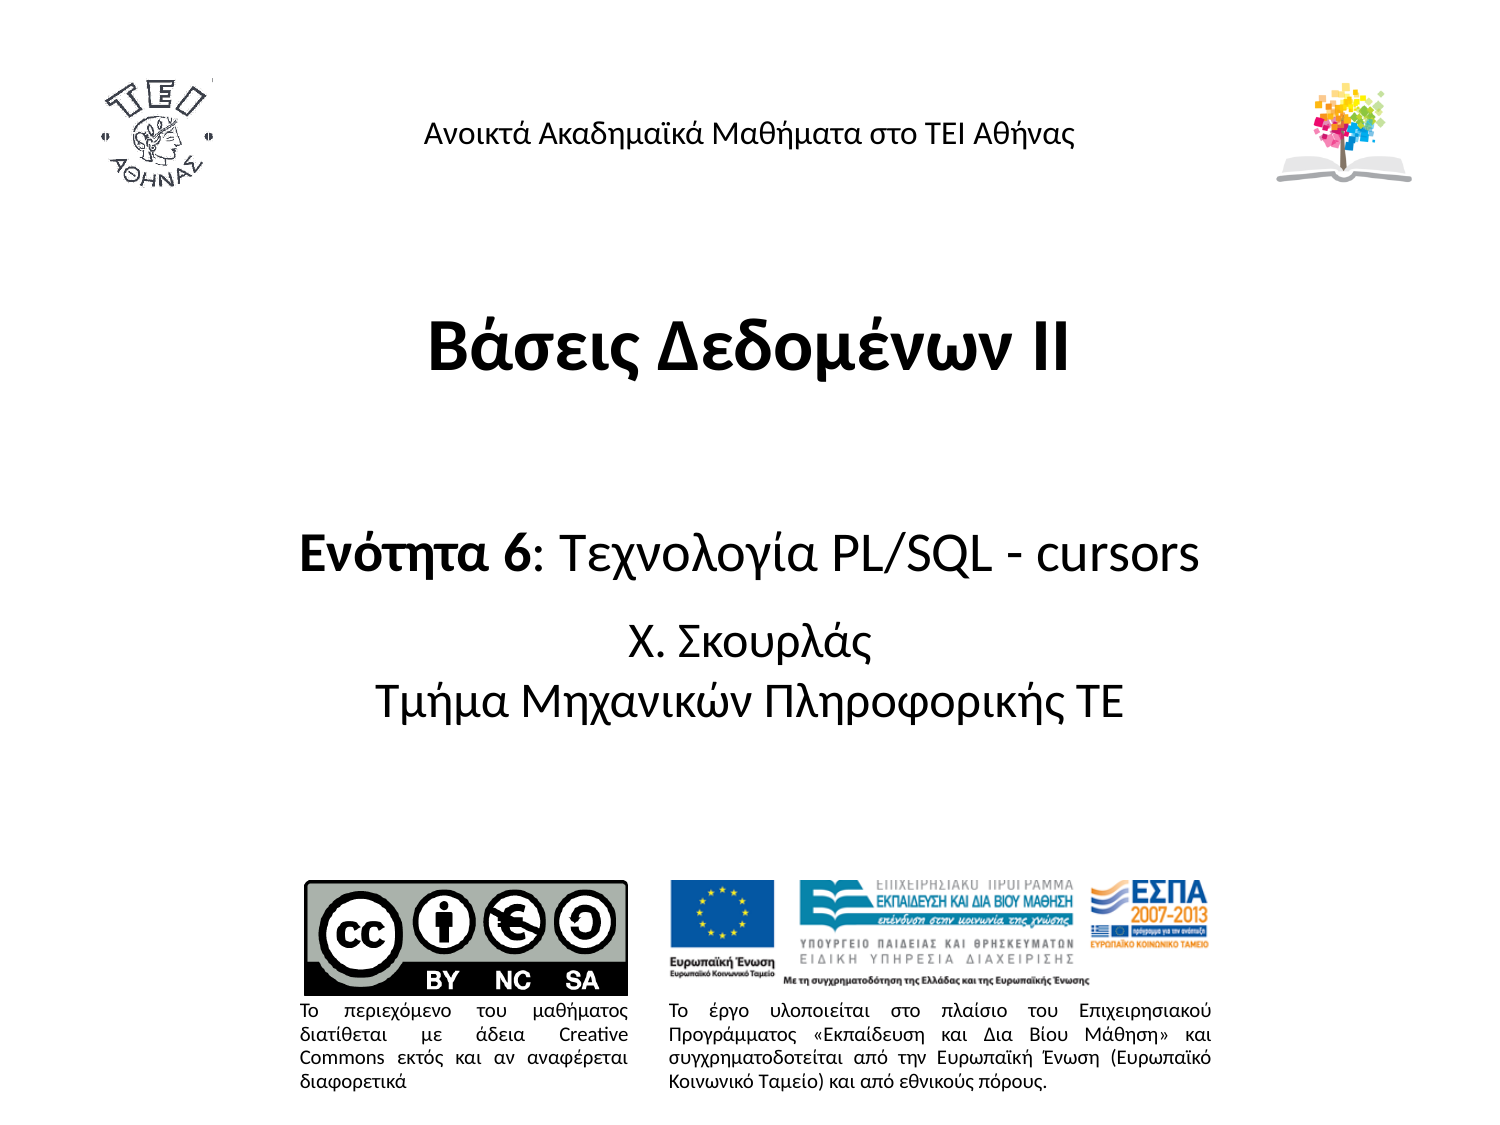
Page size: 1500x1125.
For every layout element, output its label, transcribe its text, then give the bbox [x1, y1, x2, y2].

subtitle Ενότητα 6: Τεχνολογία PL/SQL - cursors Χ. Σκουρλάς Τμήμα Μηχανικών Πληροφορικής ΤΕ [156, 507, 1344, 796]
picture [100, 77, 213, 193]
picture [1273, 77, 1414, 185]
table_header Το έργο υλοποιείται στο πλαίσιο του Επιχειρησιακού Προγράμματος «Εκπαίδευση και Δια Βίου Μάθηση» και συγχρηματοδοτείται από την Ευρωπαϊκή Ένωση (Ευρωπαϊκό Κοινωνικό Ταμείο) και από εθνικούς πόρους. [640, 999, 1223, 1125]
picture [663, 880, 1214, 996]
table_header Το περιεχόμενο του μαθήματος διατίθεται με άδεια Creative Commons εκτός και αν αναφέρεται διαφορετικά [289, 999, 640, 1125]
title Βάσεις Δεδομένων ΙΙ [112, 219, 1388, 461]
picture [303, 880, 628, 996]
text_box Ανοικτά Ακαδημαϊκά Μαθήματα στο ΤΕΙ Αθήνας [217, 103, 1268, 159]
